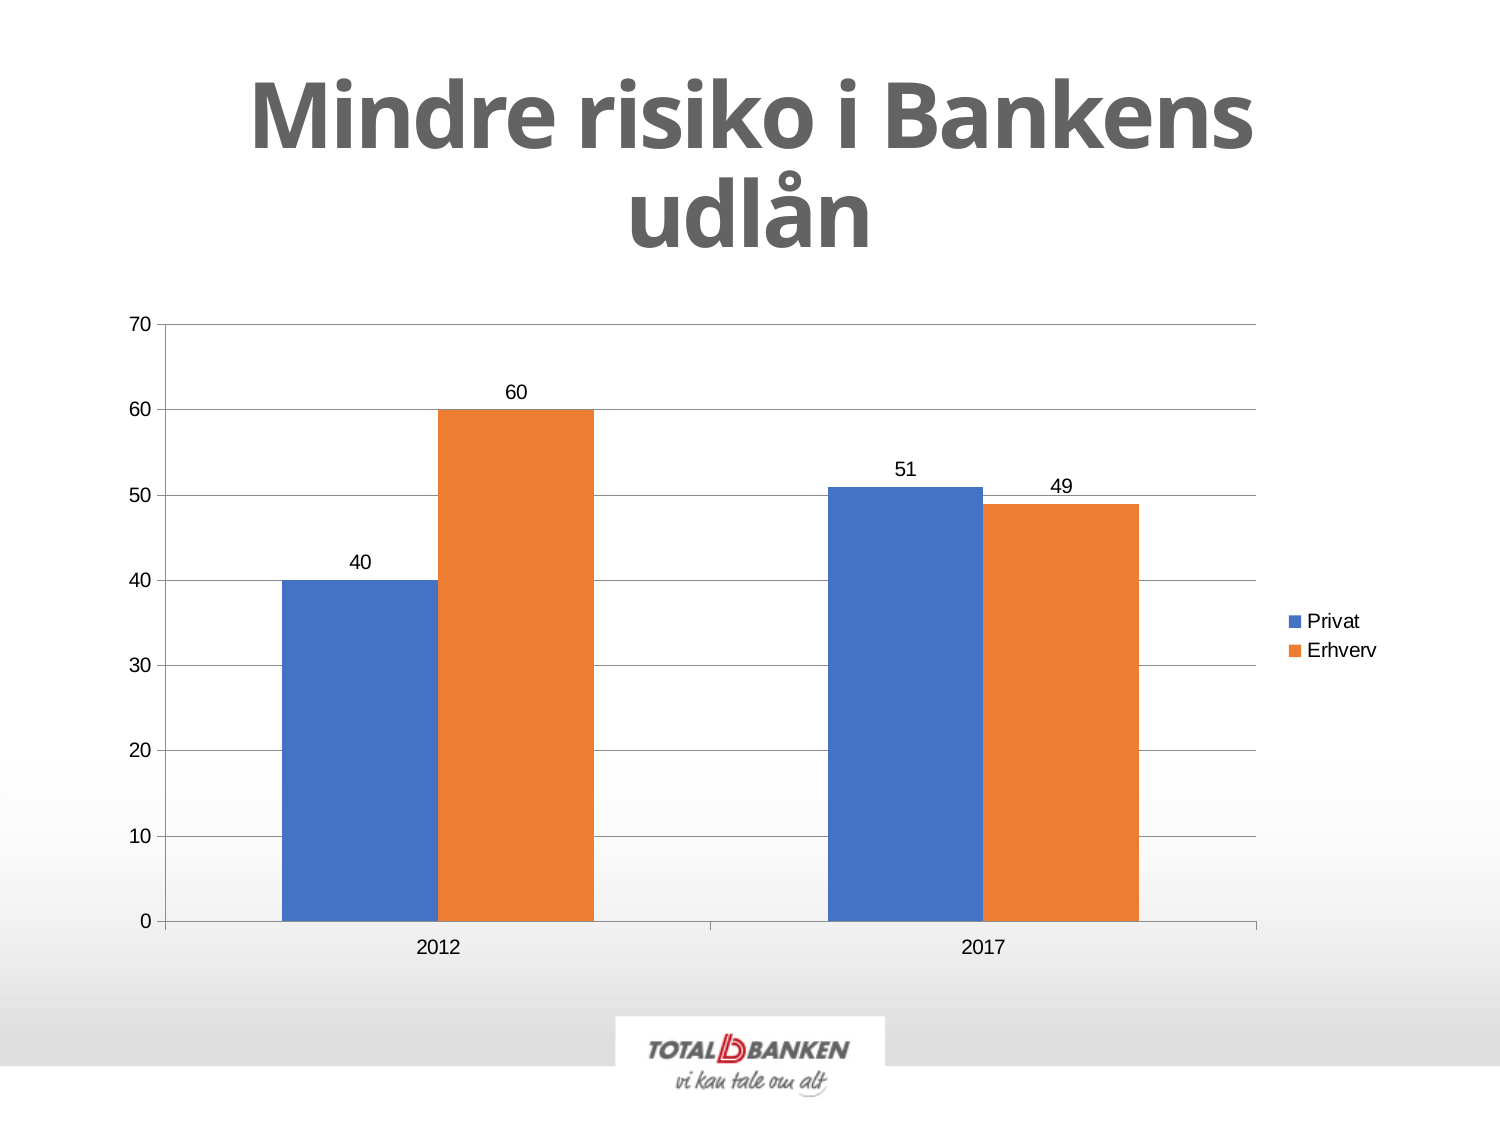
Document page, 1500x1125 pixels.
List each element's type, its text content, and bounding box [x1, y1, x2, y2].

picture [0, 0, 1500, 1125]
chart [103, 299, 1397, 974]
title Mindre risiko i Bankens udlån [103, 59, 1397, 278]
